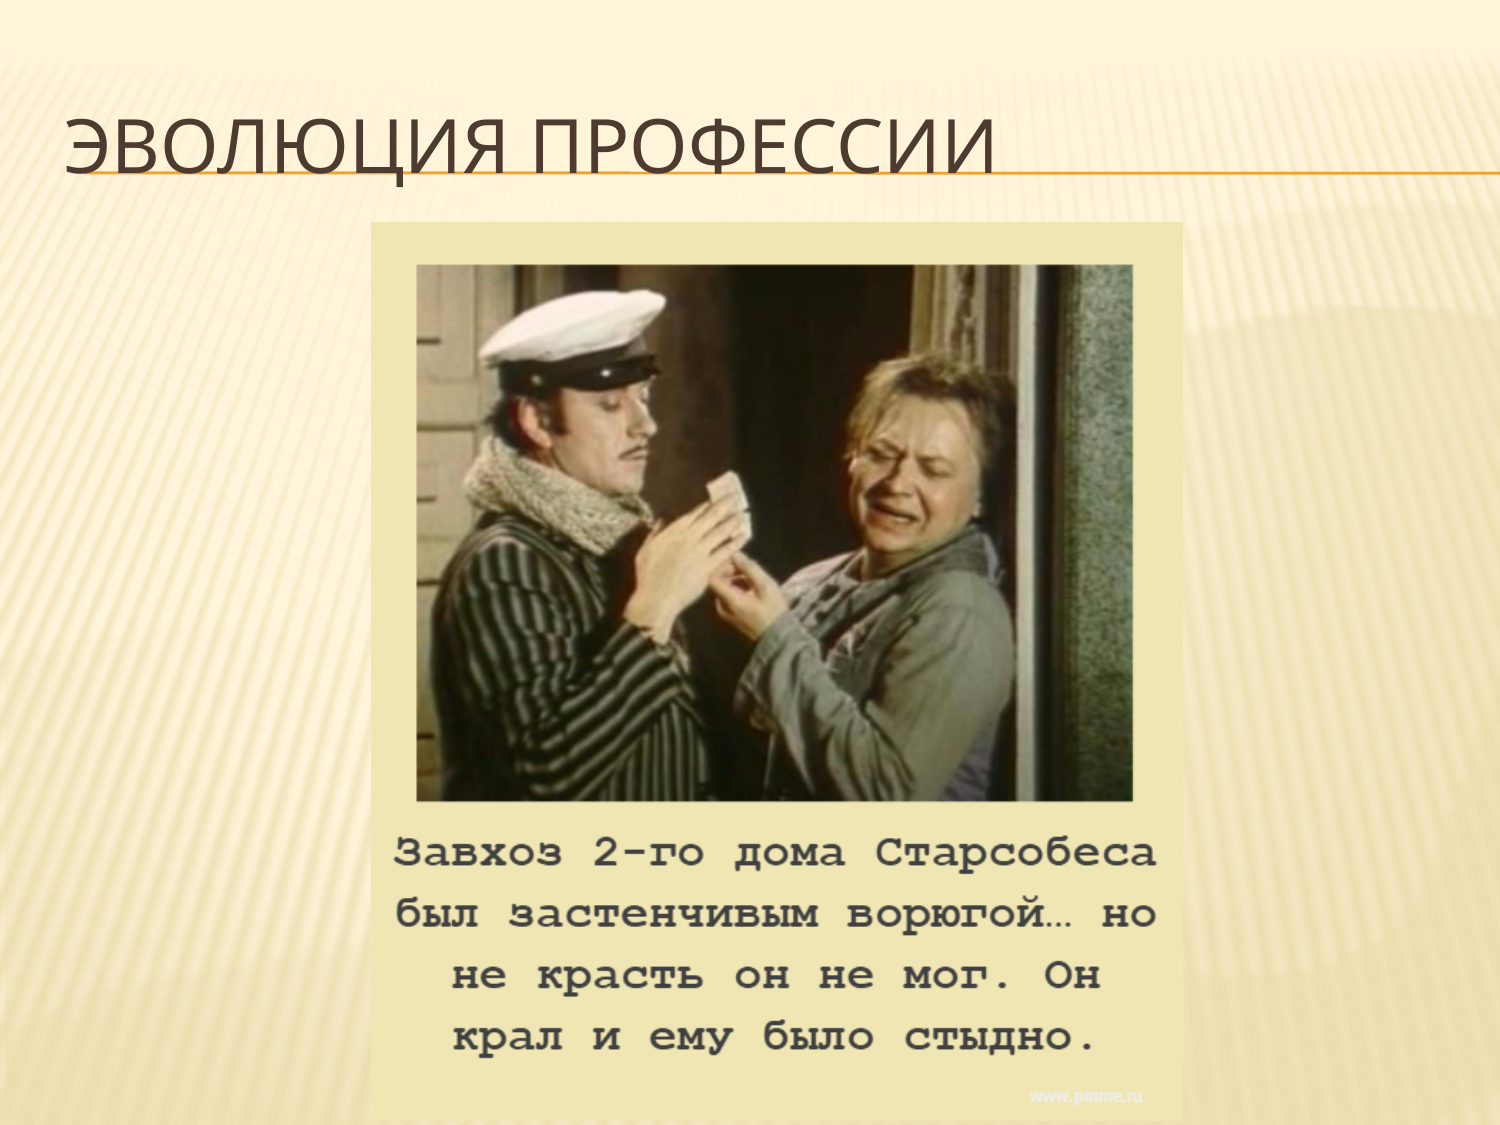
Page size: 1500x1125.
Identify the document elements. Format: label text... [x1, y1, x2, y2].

title Эволюция профессии [49, 75, 1475, 213]
picture [371, 222, 1183, 1121]
